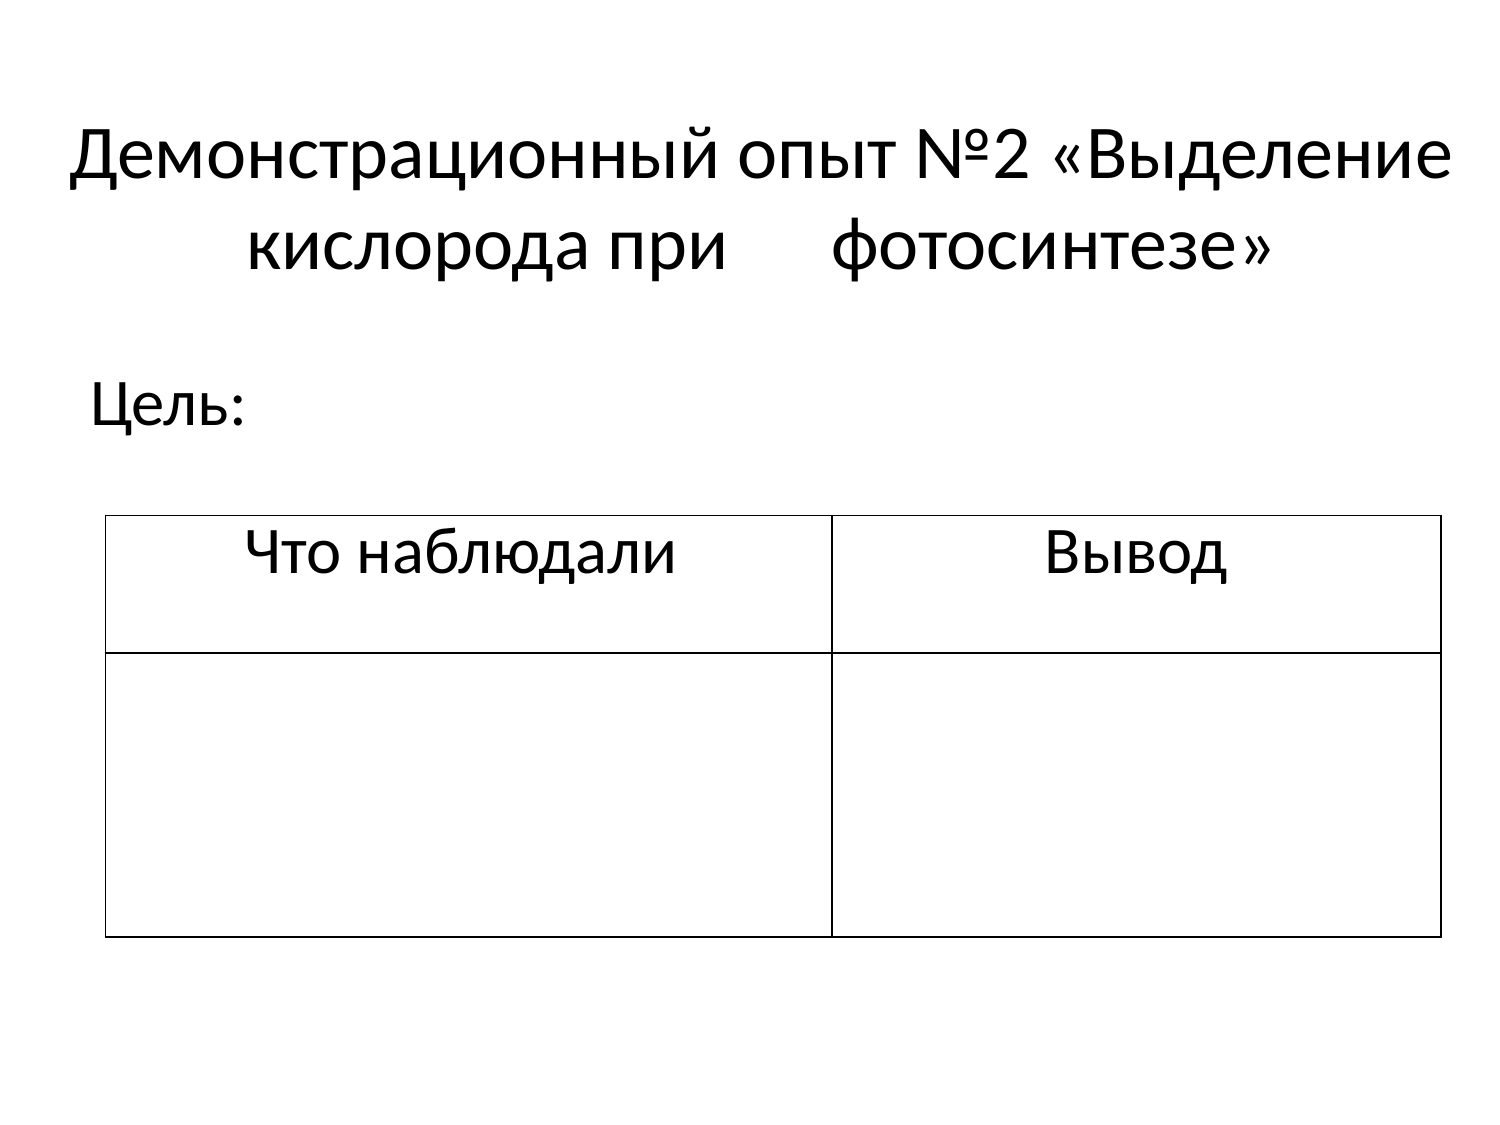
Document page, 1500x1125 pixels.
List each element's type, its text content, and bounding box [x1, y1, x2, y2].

table_cell [833, 654, 1440, 936]
title Демонстрационный опыт №2 «Выделение кислорода при фотосинтезе» [46, 70, 1477, 317]
table_header Что наблюдали [106, 516, 831, 652]
table_cell [106, 654, 831, 936]
table_header Вывод [833, 516, 1440, 652]
list Цель: [74, 351, 1426, 1006]
